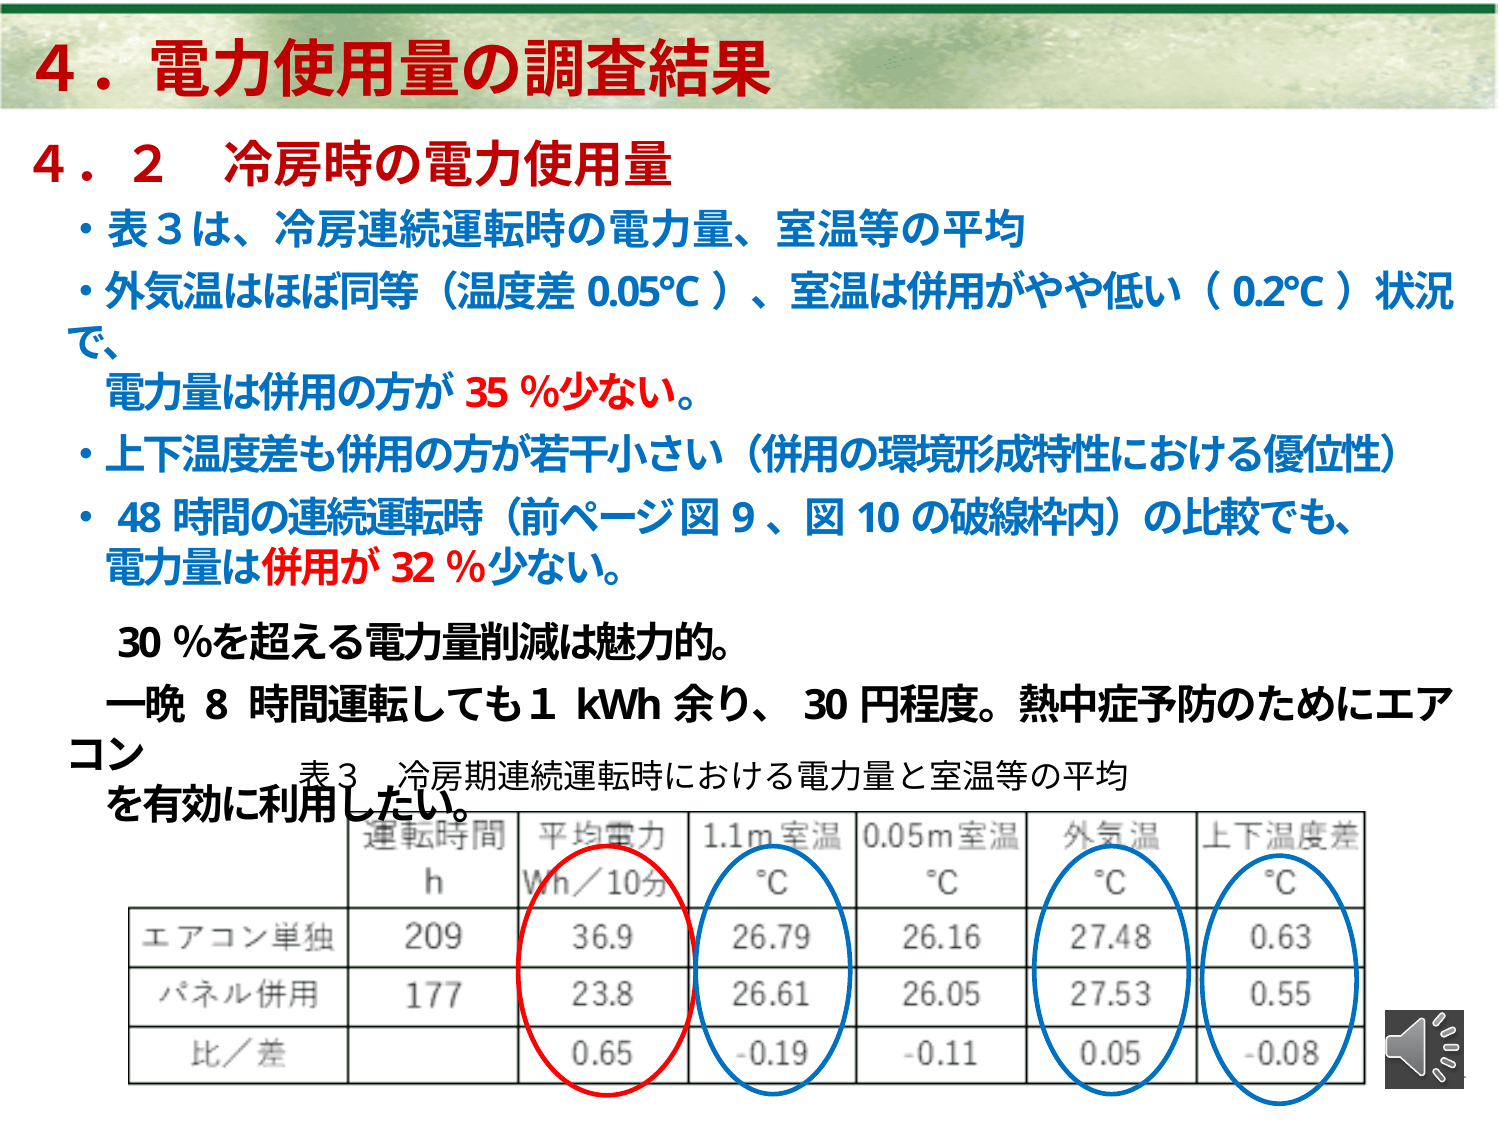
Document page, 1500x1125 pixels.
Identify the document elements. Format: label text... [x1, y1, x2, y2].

picture [0, 1, 1498, 113]
text_box ・表３は、冷房連続運転時の電力量、室温等の平均 ・外気温はほぼ同等（温度差0.05℃）、室温は併用がやや低い（0.2℃）状況で、 電力量は併用の方が35％少ない。 ・上下温度差も併用の方が若干小さい（併用の環境形成特性における優位性） ・48時間の連続運転時（前ページ 図9、図10の破線枠内）の比較でも、 電力量は併用が32％少ない。 30％を超える電力量削減は魅力的。 一晩 8 時間運転しても１kWh余り、30円程度。熱中症予防のためにエアコン を有効に利用したい。 [59, 202, 1458, 698]
picture [128, 811, 1369, 1088]
text_box [574, 1088, 640, 1097]
text_box 表３ 冷房期連続運転時における電力量と室温等の平均 [298, 755, 1194, 811]
text_box [1240, 1088, 1319, 1105]
slide_number 11 [1144, 1088, 1250, 1097]
slide_number 11 [1309, 1037, 1483, 1097]
list ４．２ 冷房時の電力使用量 [8, 116, 1116, 185]
picture [1384, 1009, 1465, 1090]
text_box [746, 1088, 800, 1096]
text_box [1085, 1088, 1138, 1096]
